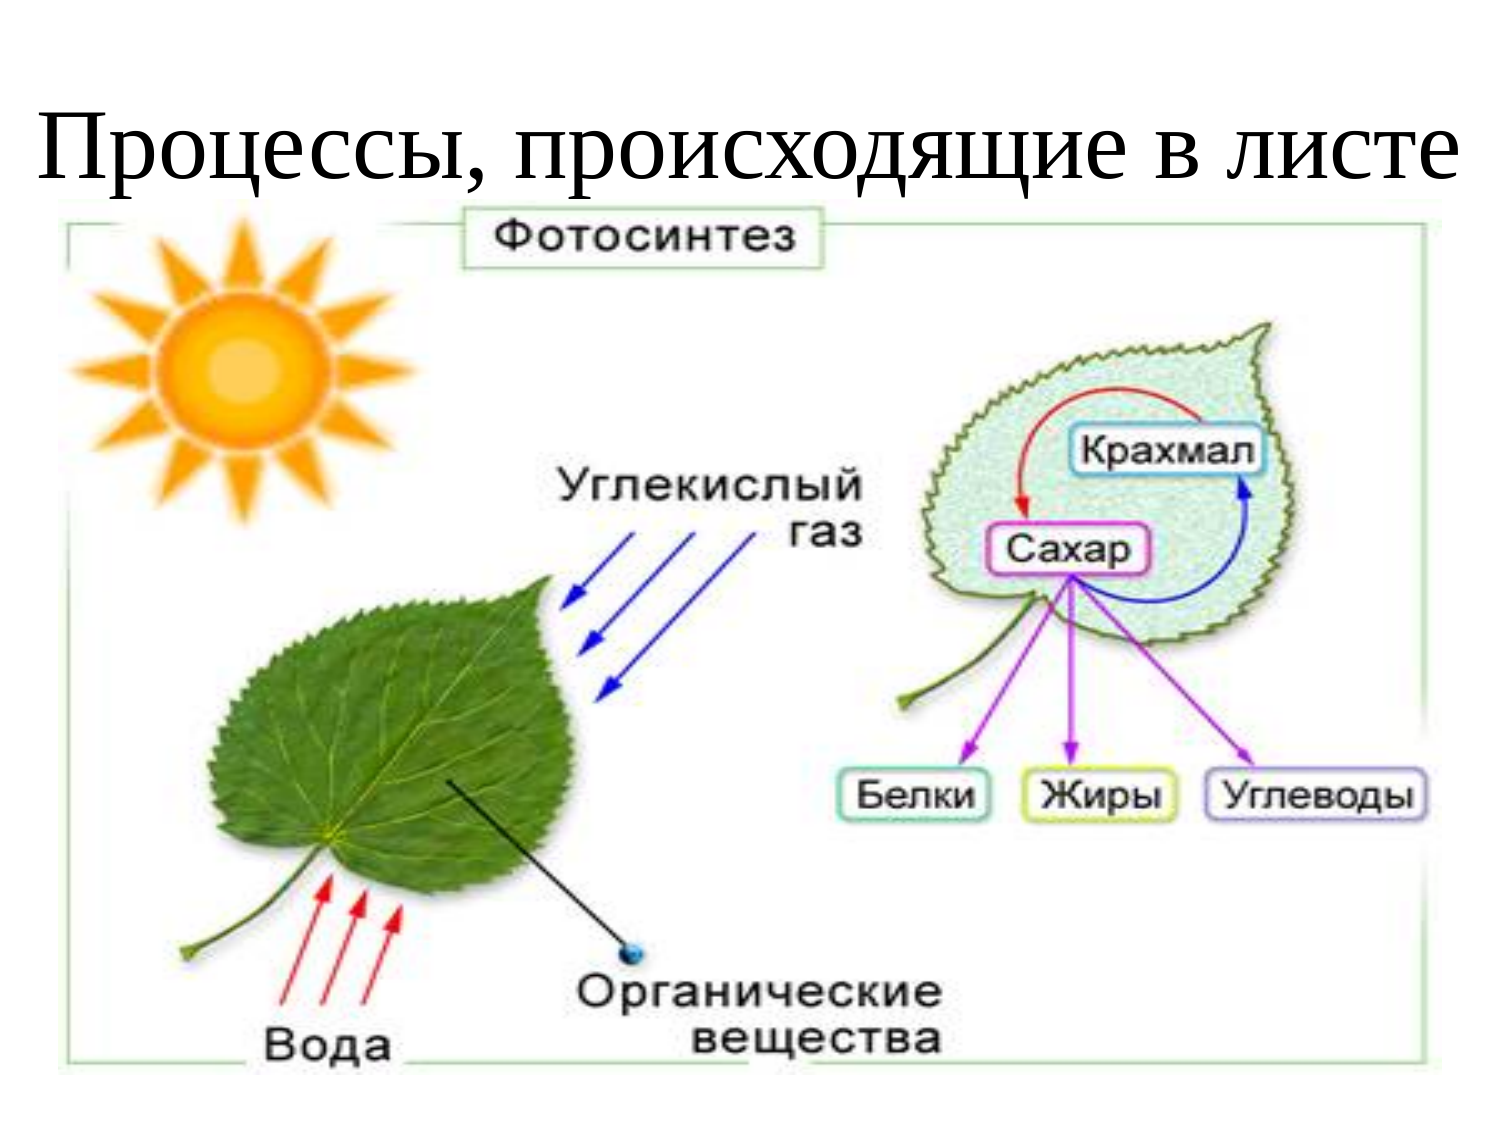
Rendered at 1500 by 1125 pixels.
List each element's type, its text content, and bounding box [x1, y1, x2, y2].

picture [58, 198, 1442, 1075]
title Процессы, происходящие в листе [0, 45, 1500, 233]
